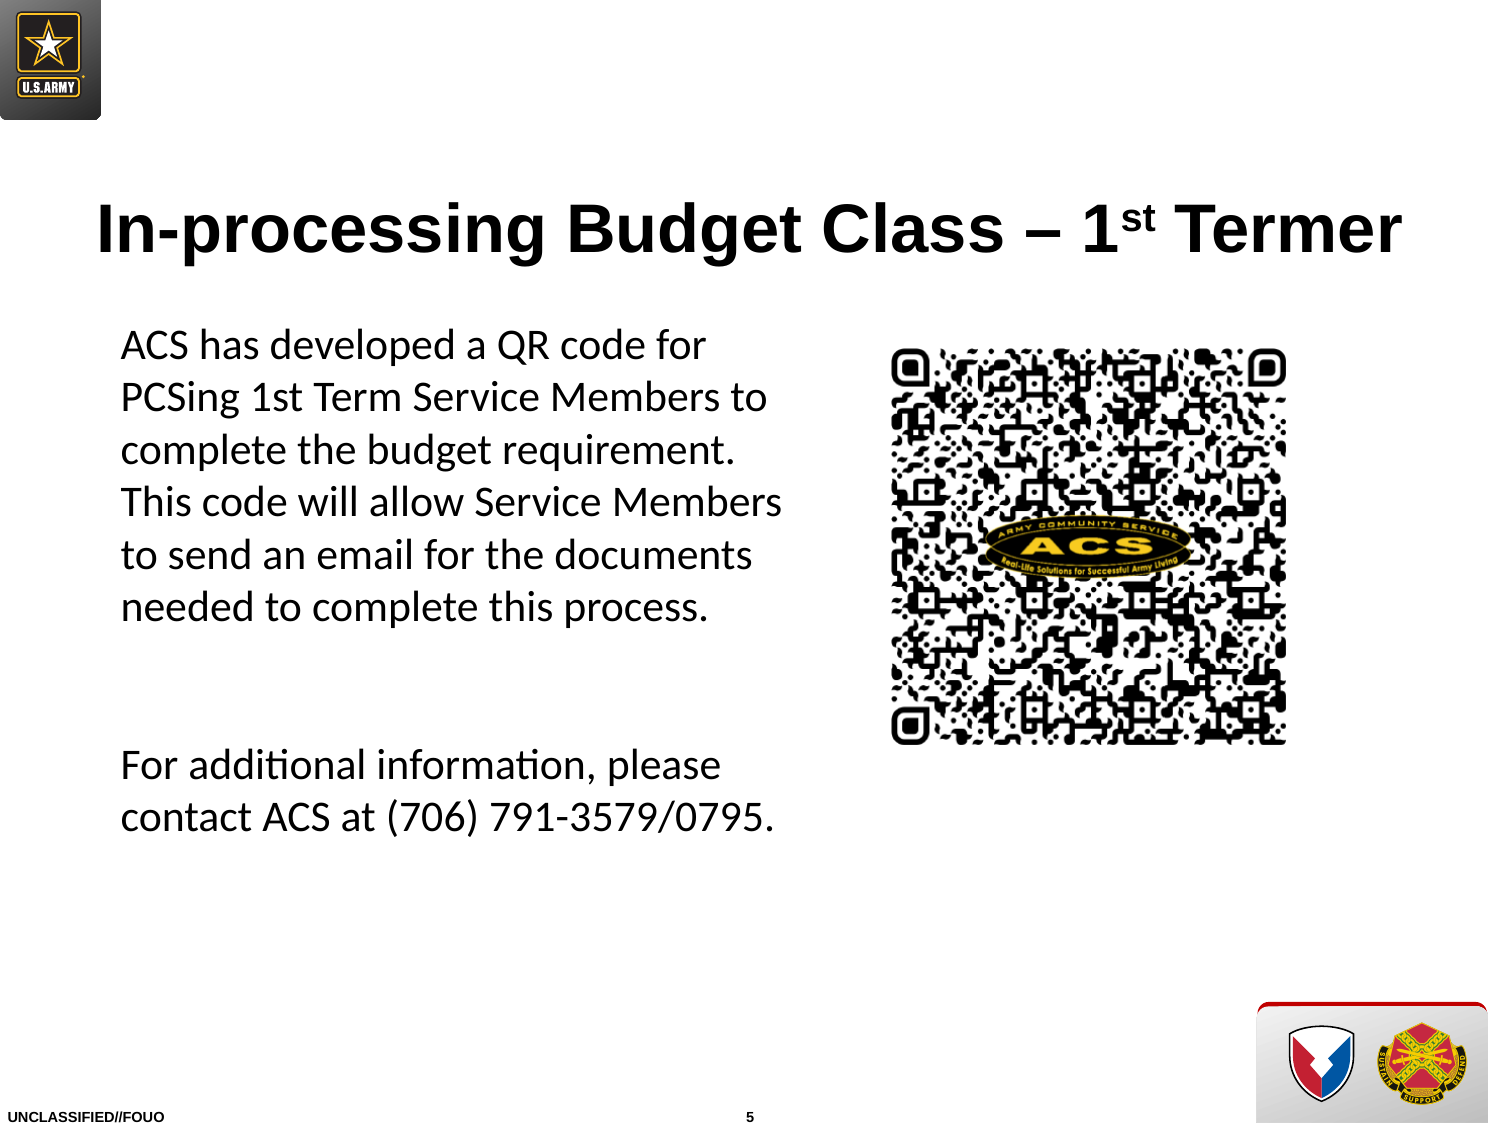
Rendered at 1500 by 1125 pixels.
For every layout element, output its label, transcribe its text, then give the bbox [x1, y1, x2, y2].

text_box ACS has developed a QR code for PCSing 1st Term Service Members to complete the budget requirement. This code will allow Service Members to send an email for the documents needed to complete this process. For additional information, please contact ACS at (706) 791-3579/0795. [105, 307, 834, 848]
picture [1377, 1022, 1467, 1105]
picture [883, 339, 1295, 753]
text_box [1040, 290, 1347, 646]
text_box In-processing Budget Class – 1st Termer [0, 176, 1500, 274]
